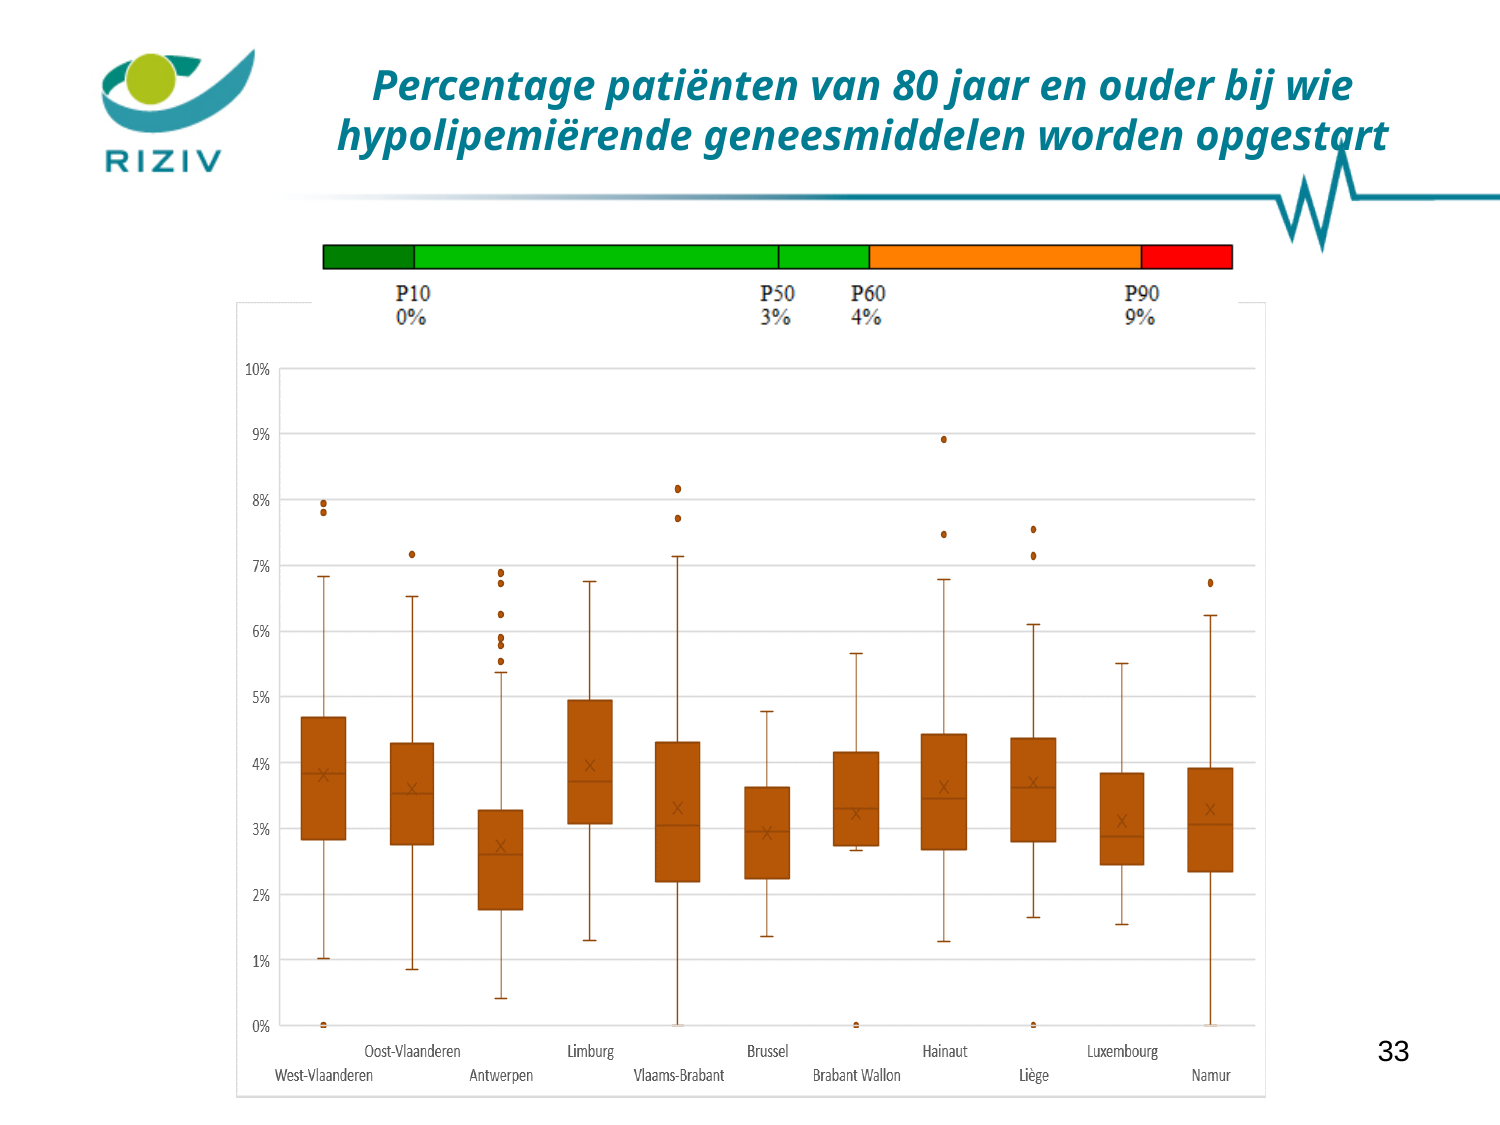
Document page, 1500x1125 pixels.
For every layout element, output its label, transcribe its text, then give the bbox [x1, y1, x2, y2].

slide_number 33 [1268, 1024, 1425, 1103]
picture [53, 0, 1500, 1098]
title Percentage patiënten van 80 jaar en ouder bij wie hypolipemiërende geneesmiddelen worden opgestart [301, 45, 1425, 173]
